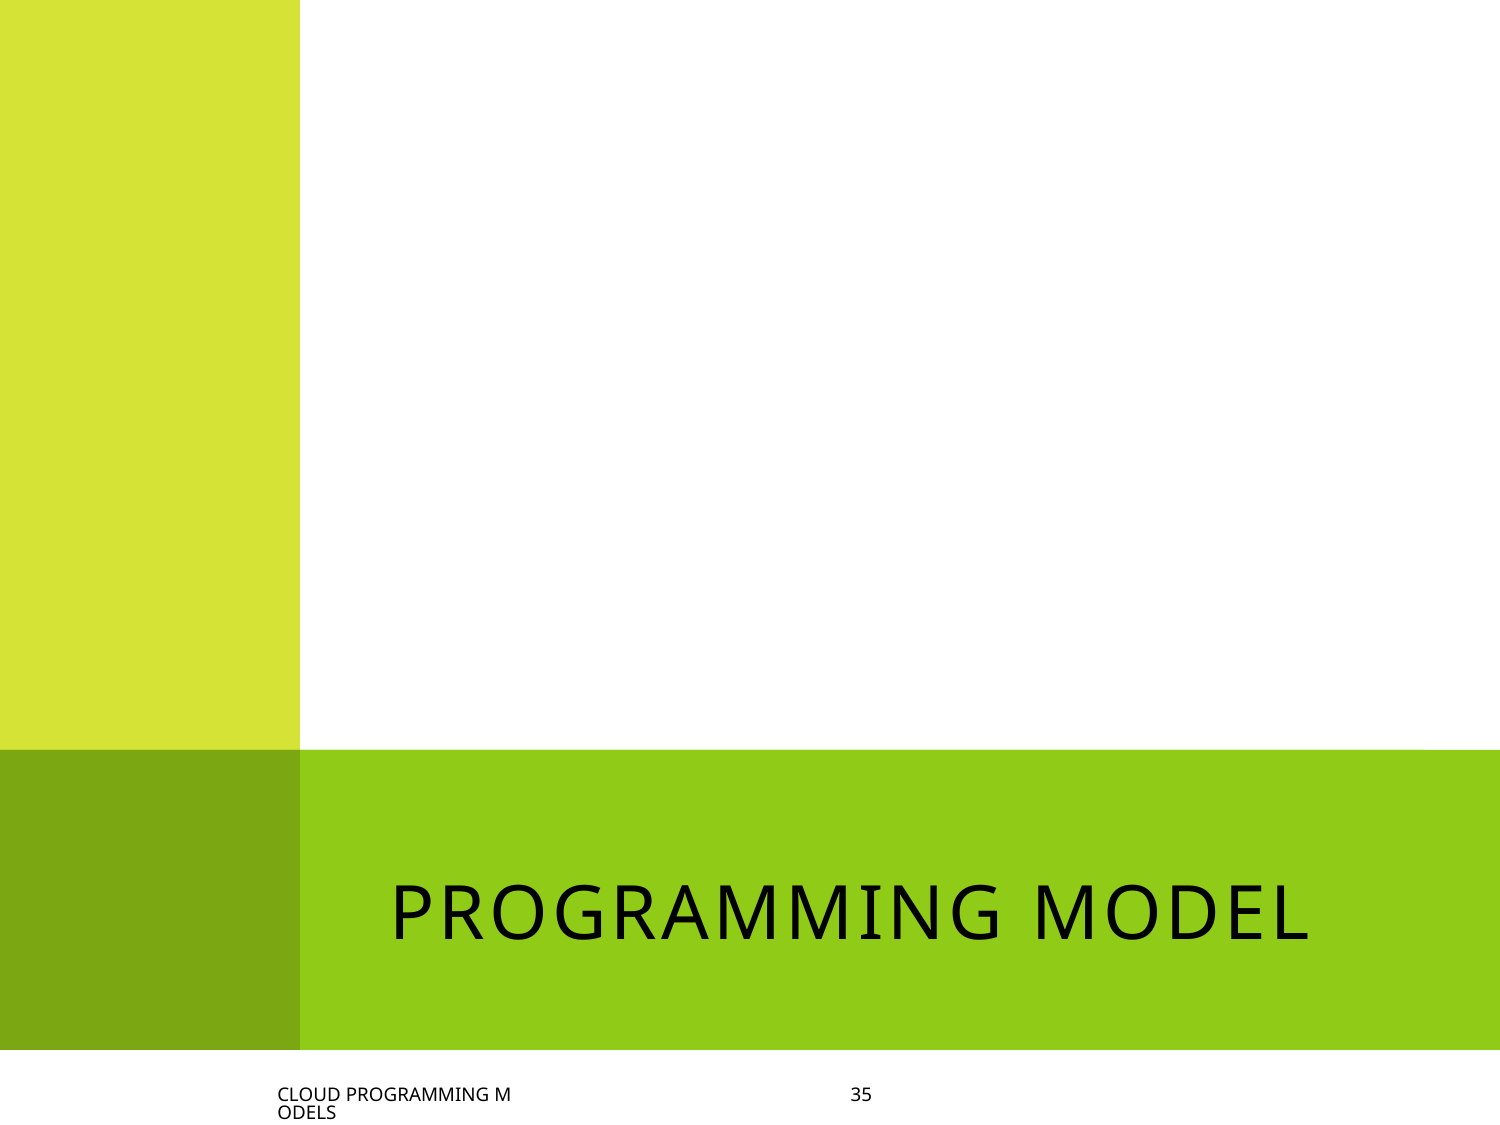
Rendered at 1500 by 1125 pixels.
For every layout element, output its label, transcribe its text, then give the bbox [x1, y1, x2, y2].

title Programming model [312, 762, 1388, 963]
footer Cloud programming models [310, 1074, 586, 1113]
slide_number 35 [798, 1074, 924, 1113]
